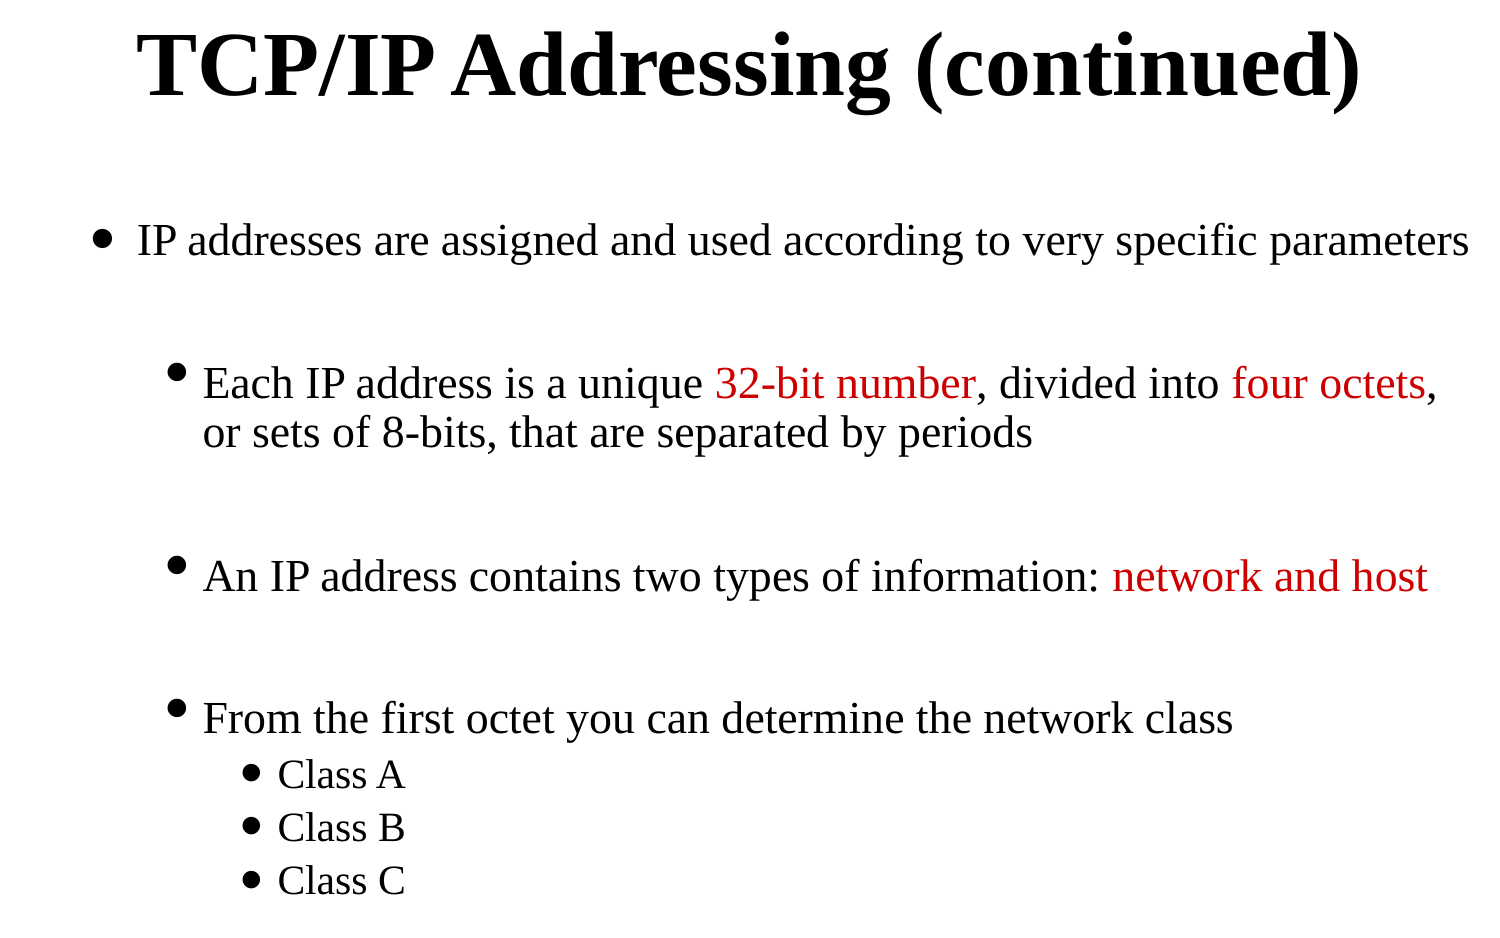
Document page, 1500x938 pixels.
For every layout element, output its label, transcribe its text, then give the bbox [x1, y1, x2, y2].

title TCP/IP Addressing (continued) [112, 0, 1388, 122]
list IP addresses are assigned and used according to very specific parameters Each IP address is a unique 32-bit number, divided into four octets, or sets of 8-bits, that are separated by periods An IP address contains two types of information: network and host From the first octet you can determine the network class Class A Class B Class C [0, 208, 1500, 834]
